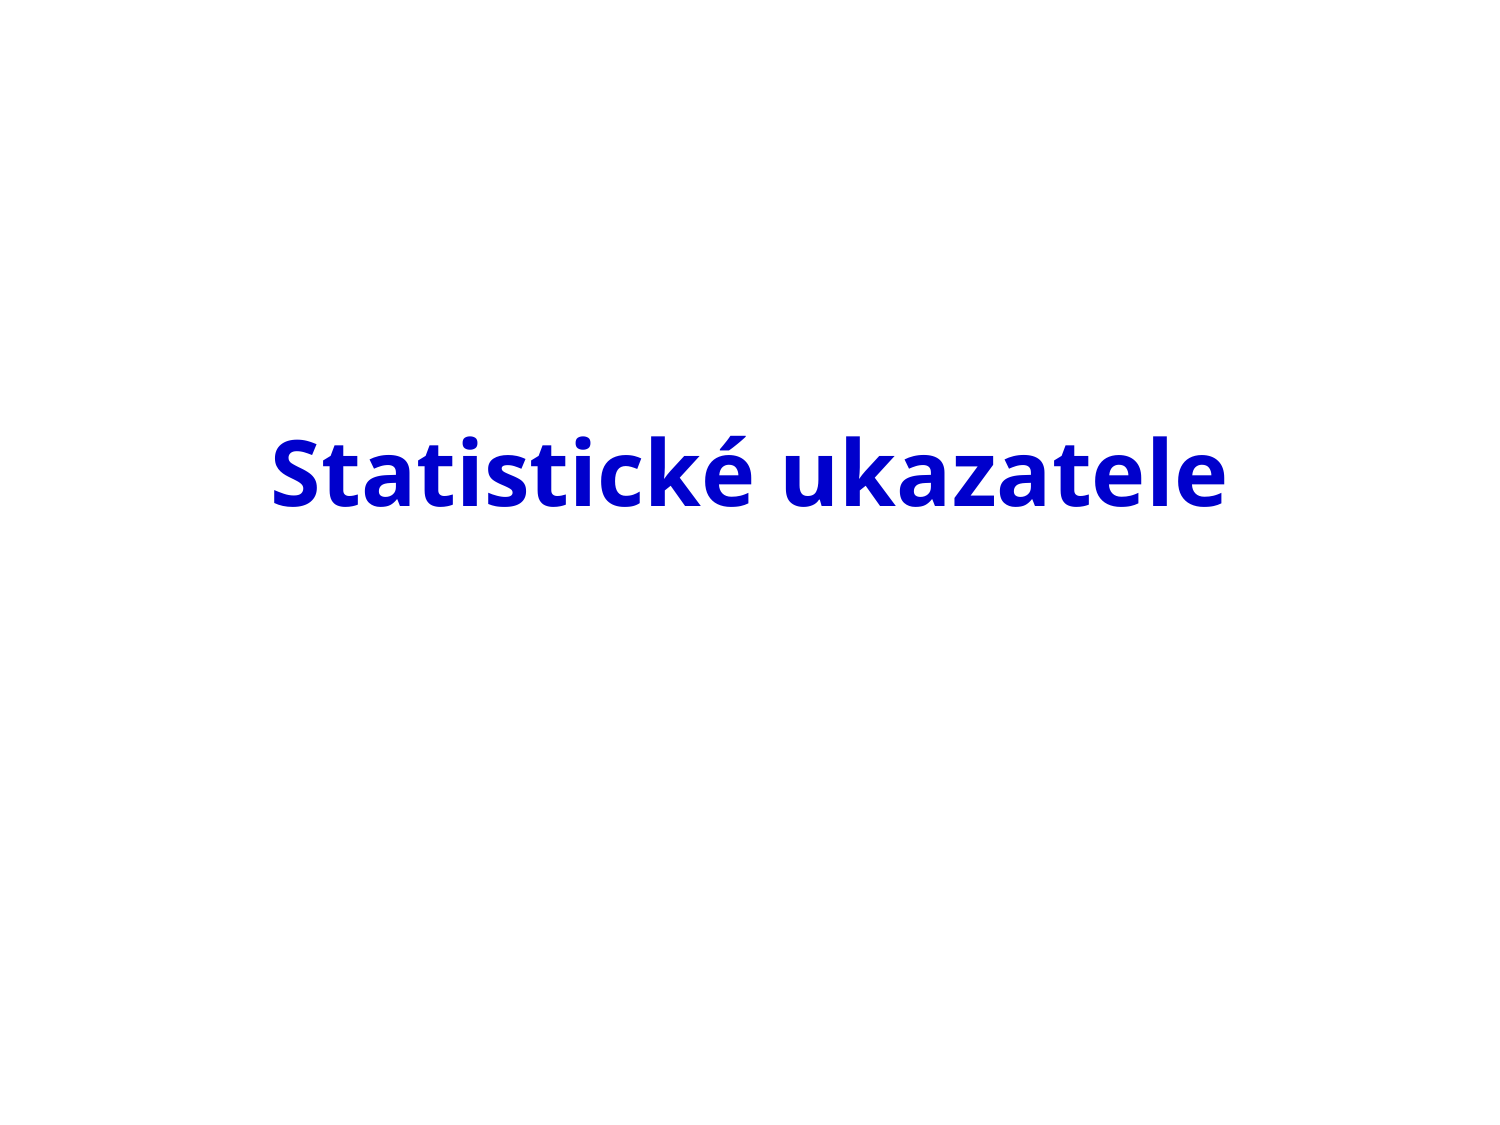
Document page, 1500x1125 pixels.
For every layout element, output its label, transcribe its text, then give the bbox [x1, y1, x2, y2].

title Statistické ukazatele [112, 349, 1388, 591]
